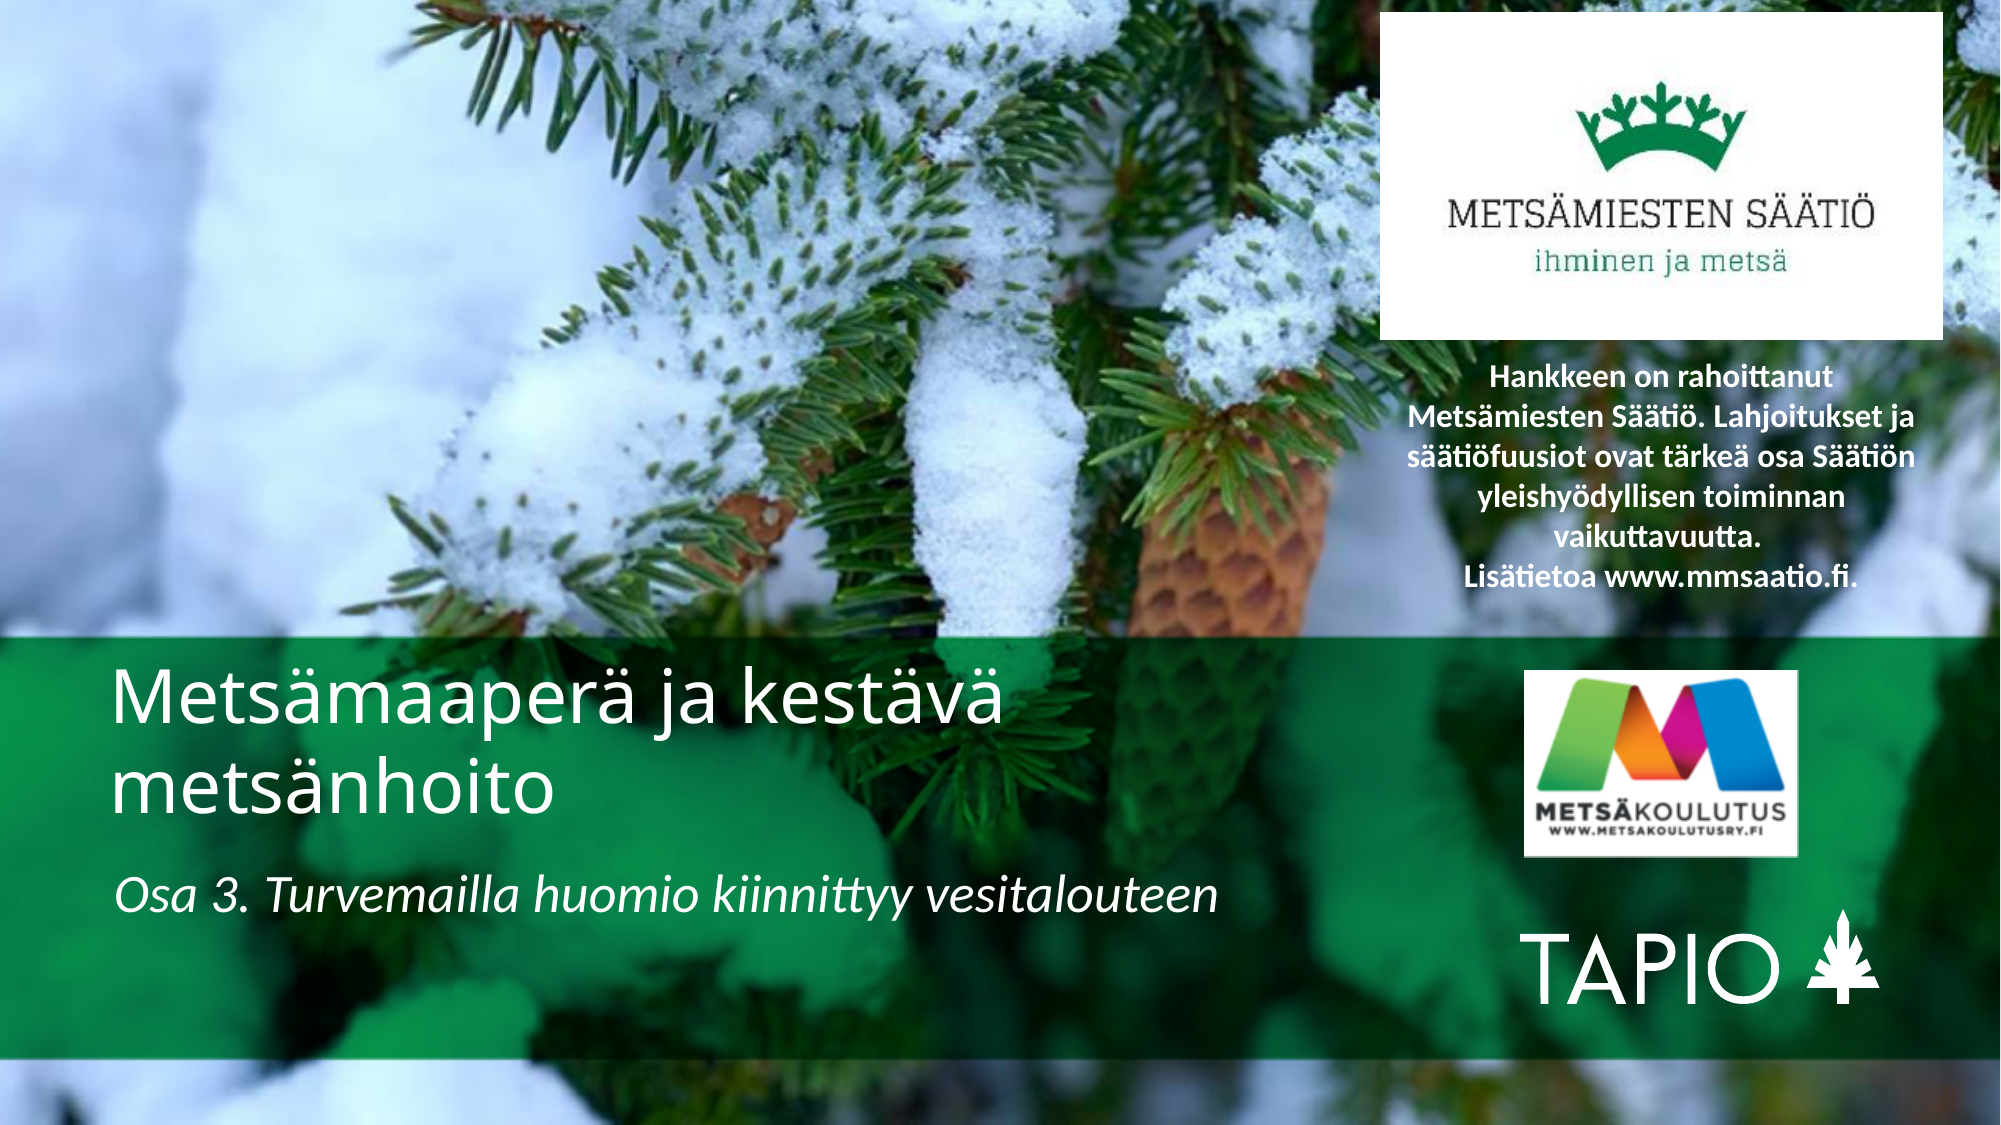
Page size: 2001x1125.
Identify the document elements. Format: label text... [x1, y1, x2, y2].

text_box Hankkeen on rahoittanut Metsämiesten Säätiö. Lahjoitukset ja säätiöfuusiot ovat tärkeä osa Säätiön yleishyödyllisen toiminnan vaikuttavuutta. Lisätietoa www.mmsaatio.fi. [1380, 347, 1943, 602]
slide_number 1 [94, 1042, 226, 1103]
title Metsämaaperä ja kestävä metsänhoito [94, 641, 1457, 843]
picture [0, 0, 2001, 1125]
subtitle Osa 3. Turvemailla huomio kiinnittyy vesitalouteen [98, 857, 1448, 1062]
